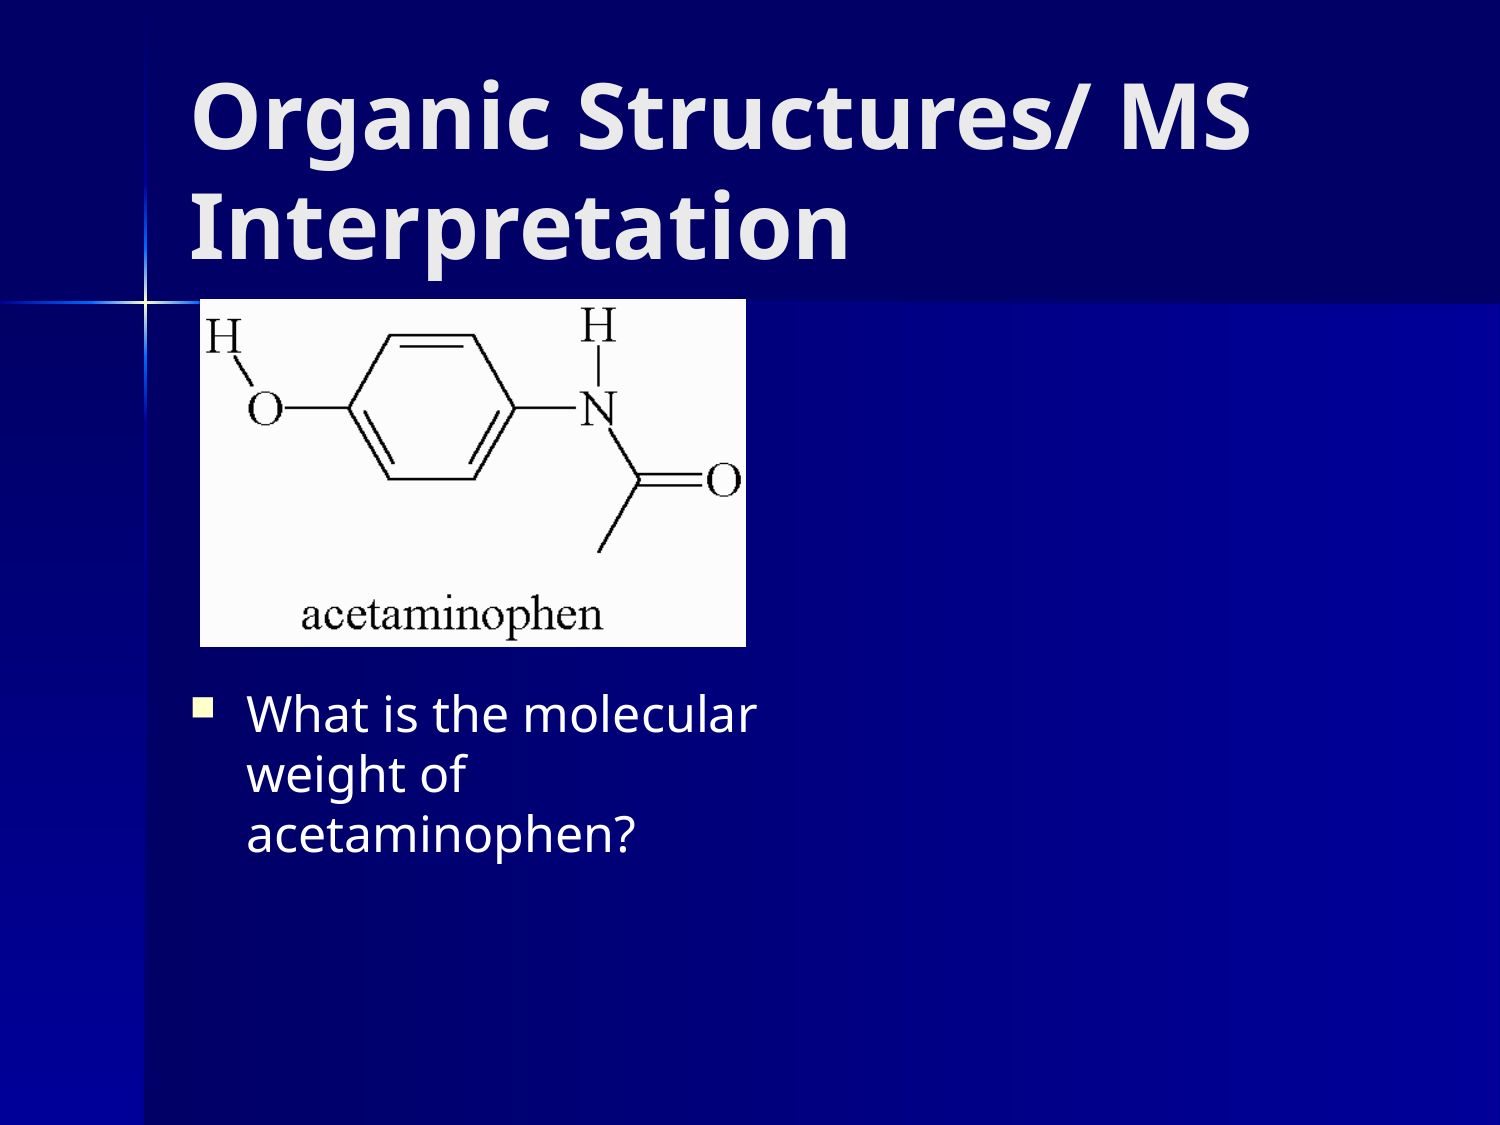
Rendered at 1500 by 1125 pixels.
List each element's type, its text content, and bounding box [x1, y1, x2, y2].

list What is the molecular weight of acetaminophen? [174, 674, 782, 1001]
picture [199, 299, 746, 648]
title Organic Structures/ MS Interpretation [174, 49, 1413, 286]
